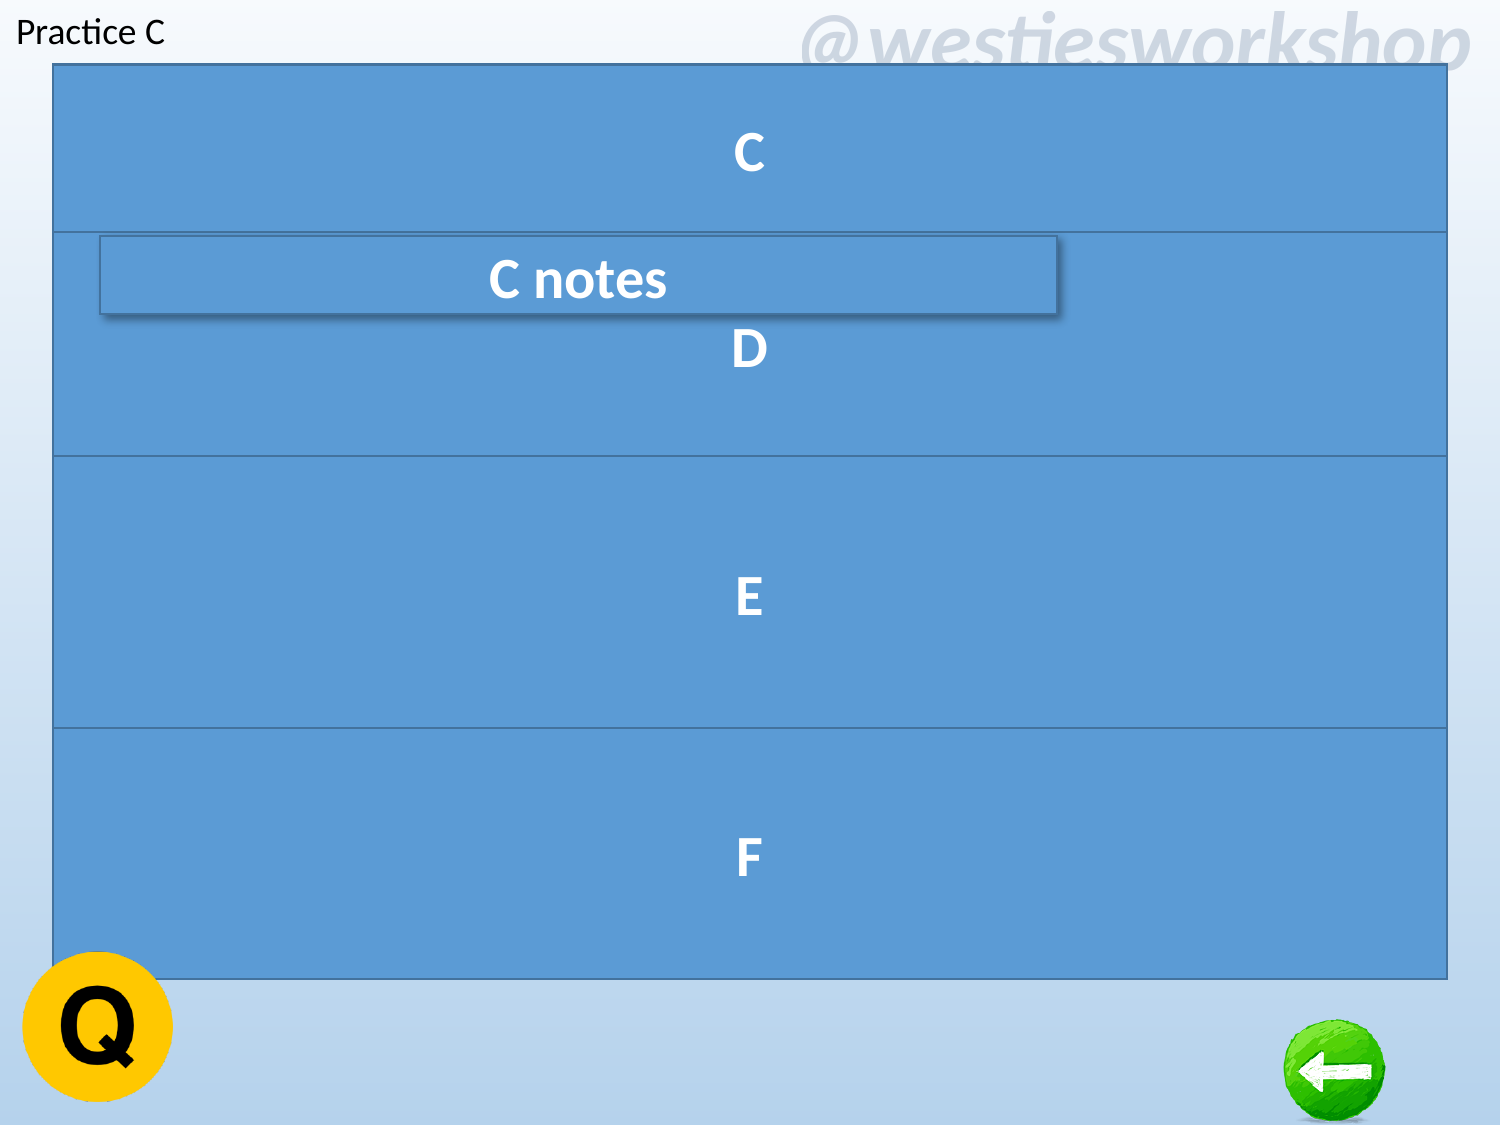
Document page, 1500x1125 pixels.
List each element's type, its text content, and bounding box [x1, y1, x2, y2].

text_box Practice C [1, 0, 181, 60]
picture [0, 66, 1447, 1125]
text_box C [52, 63, 1448, 233]
picture [1281, 1019, 1387, 1125]
